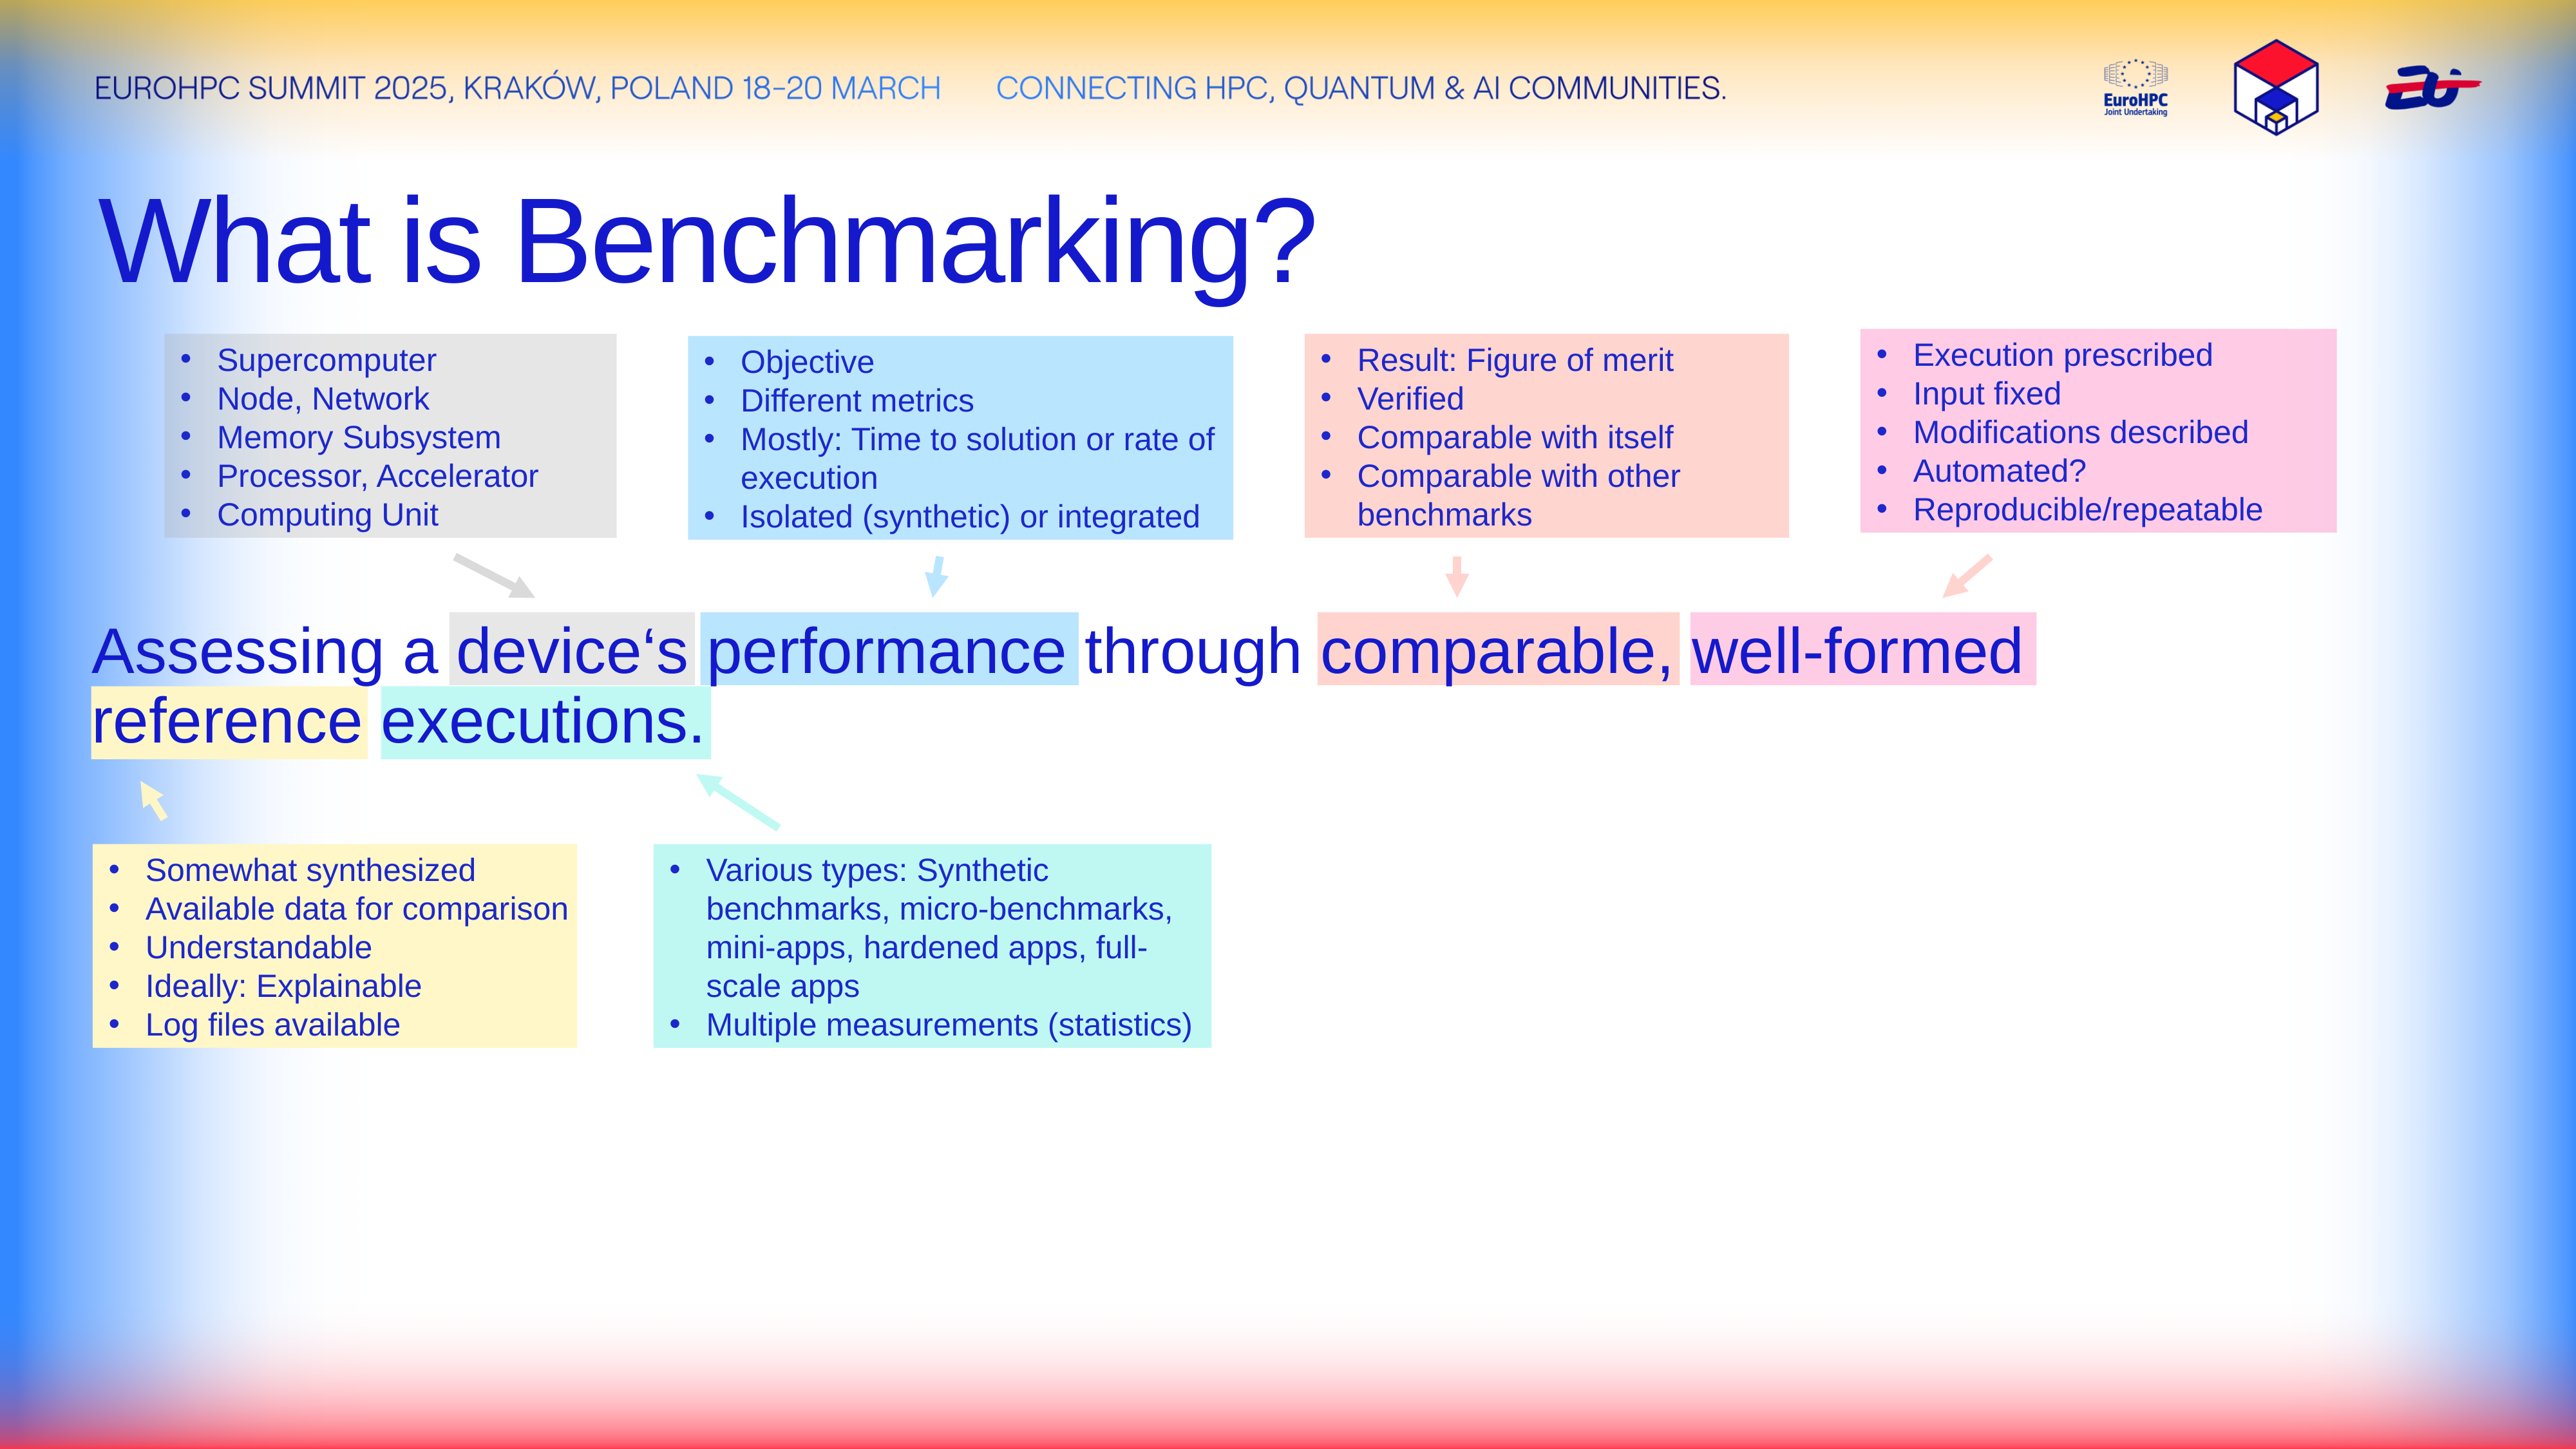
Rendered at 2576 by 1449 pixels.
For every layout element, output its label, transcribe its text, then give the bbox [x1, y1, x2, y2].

picture [0, 0, 2576, 1449]
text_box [91, 324, 2337, 1049]
list What is Benchmarking? [92, 184, 2127, 324]
list Assessing a device‘s performance through comparable, well-formed reference executions. [86, 612, 91, 786]
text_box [140, 556, 1991, 829]
